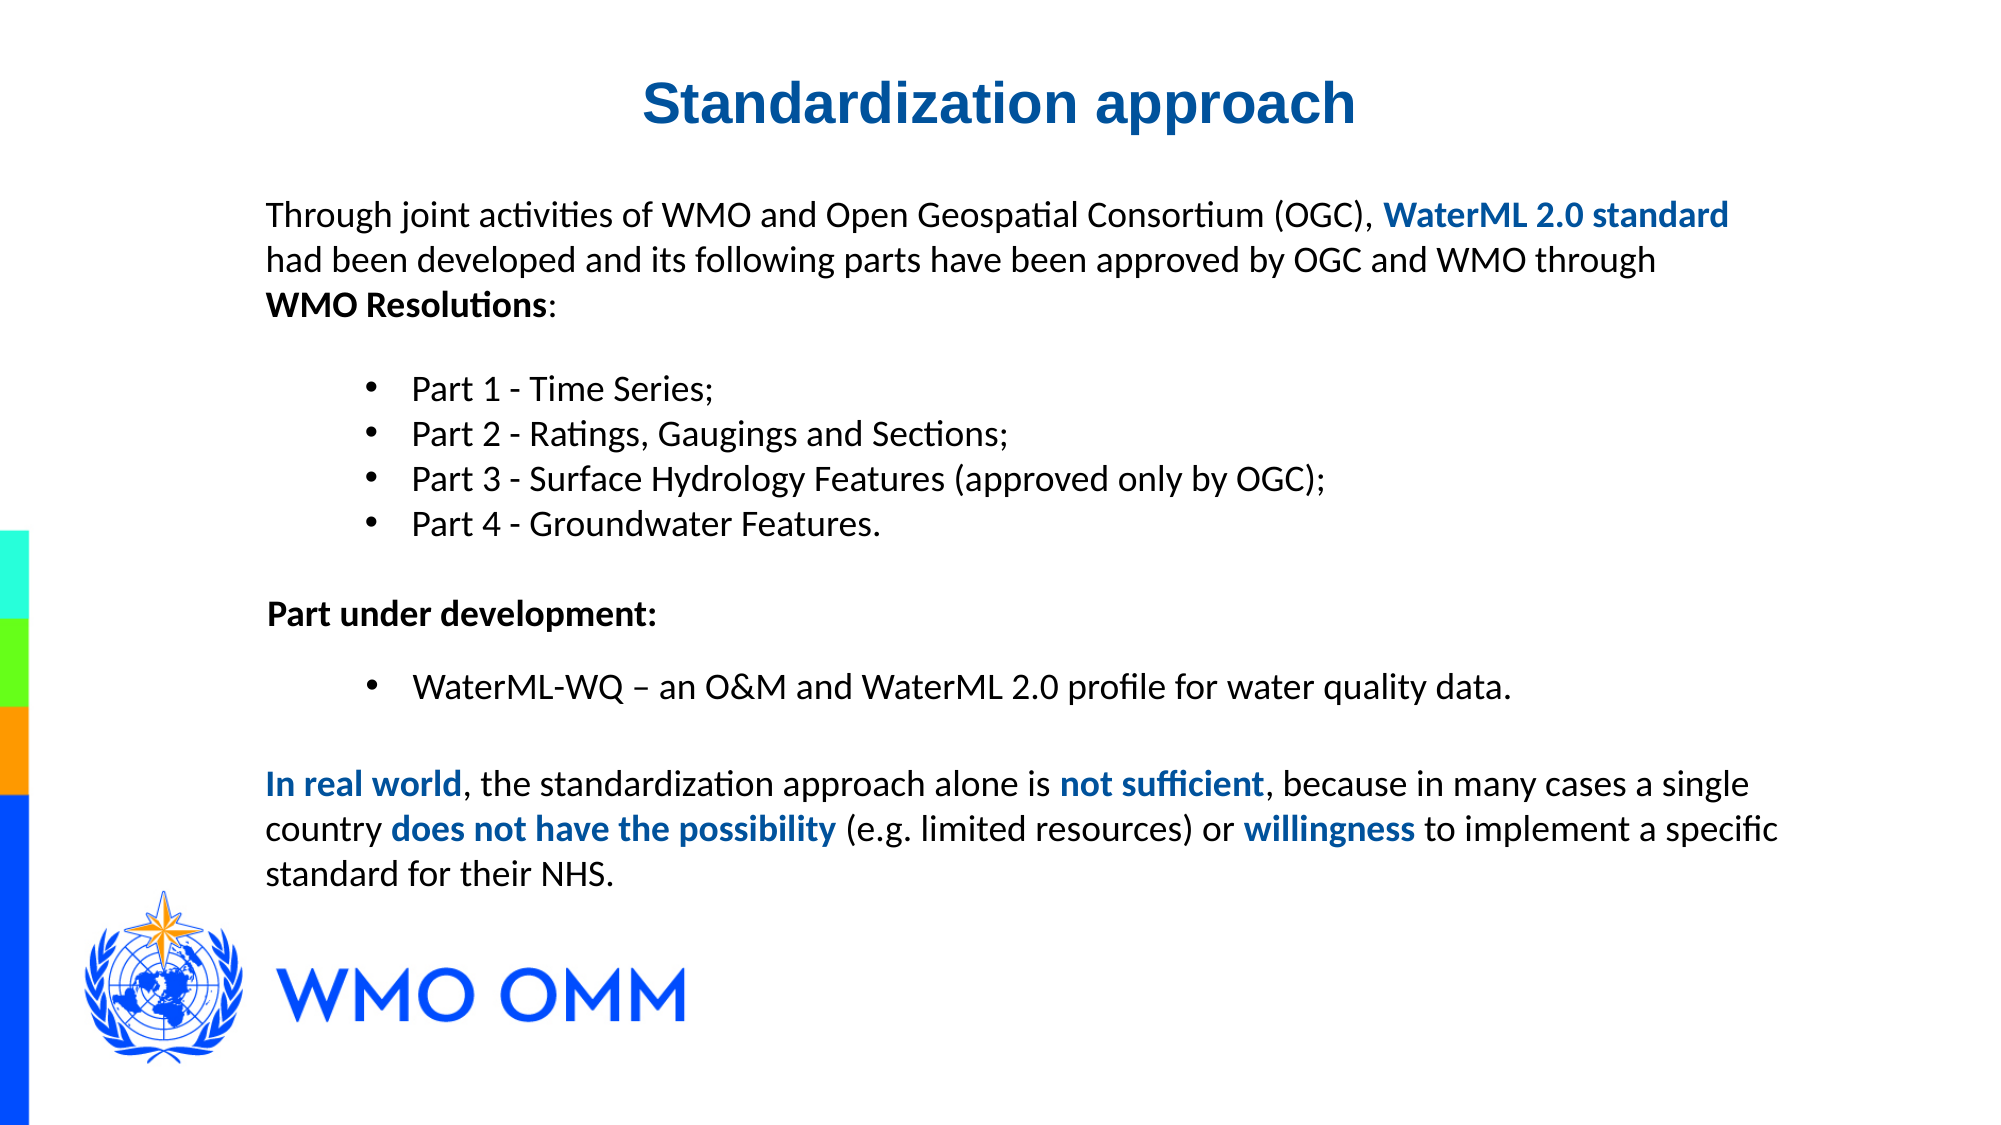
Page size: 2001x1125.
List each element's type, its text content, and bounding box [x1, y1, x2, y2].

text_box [250, 581, 1609, 715]
text_box In real world, the standardization approach alone is not sufficient, because in many cases a single country does not have the possibility (e.g. limited resources) or willingness to implement a specific standard for their NHS. [250, 751, 1878, 902]
text_box Standardization approach [288, 57, 1712, 144]
picture [0, 0, 2000, 1125]
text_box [250, 182, 1750, 554]
